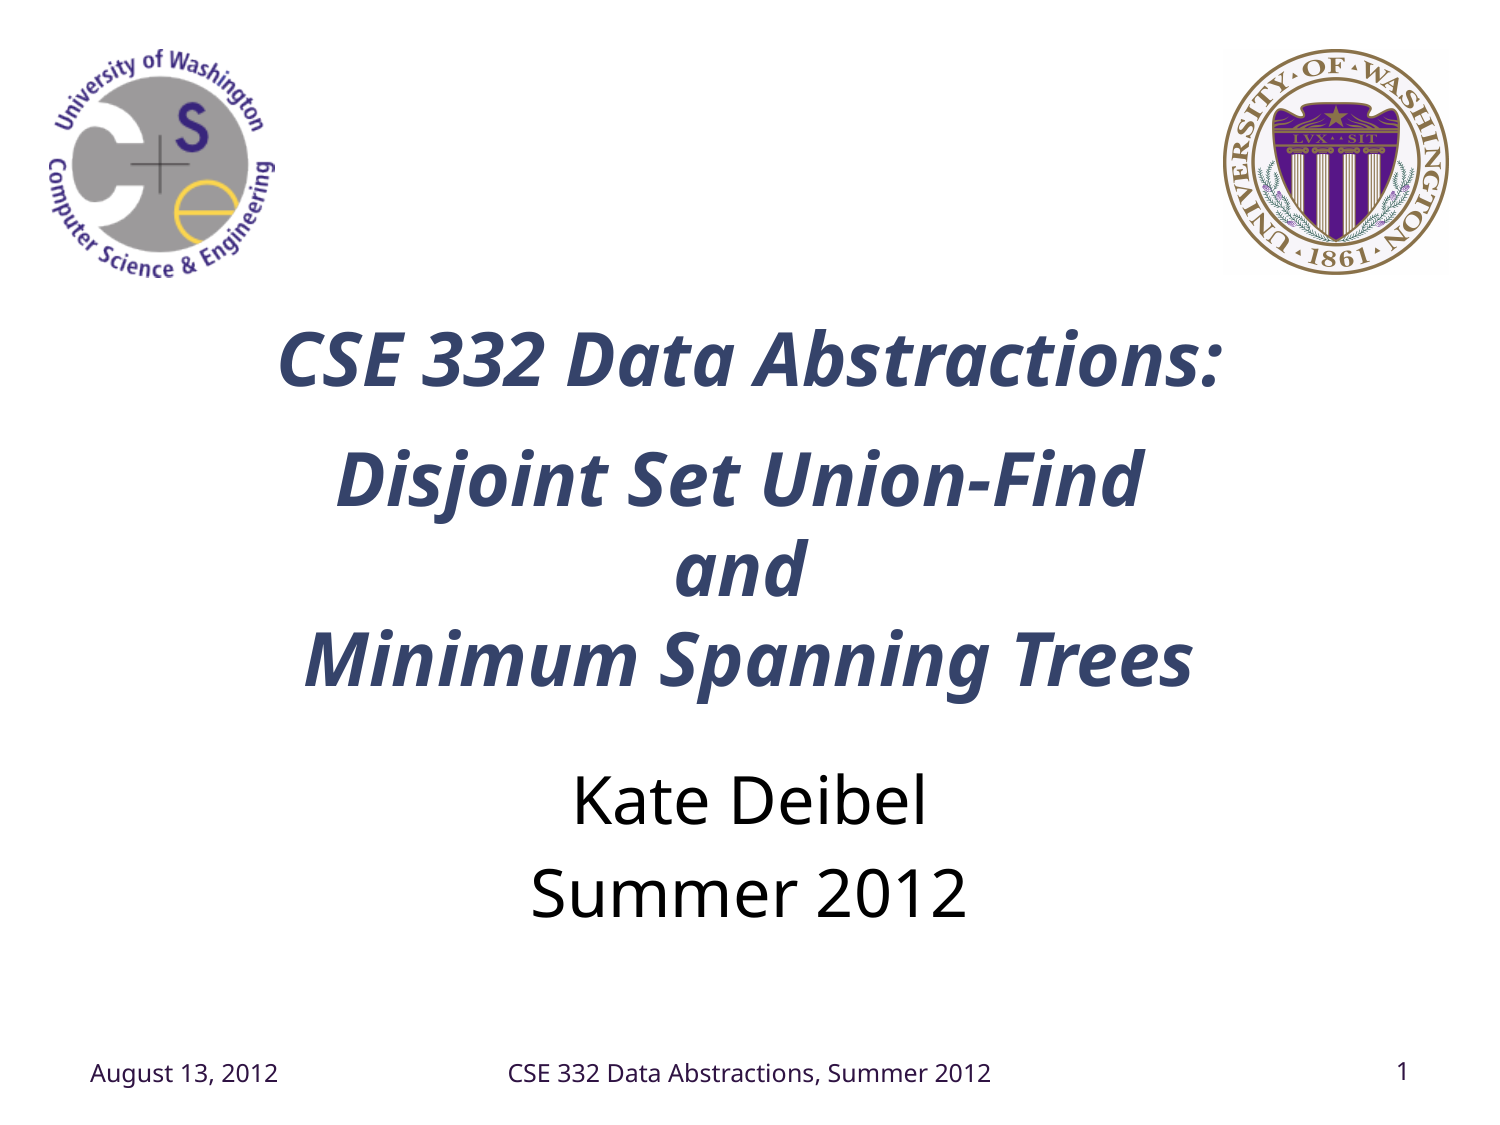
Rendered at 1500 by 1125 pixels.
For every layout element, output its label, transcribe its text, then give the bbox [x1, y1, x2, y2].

subtitle Kate Deibel Summer 2012 [225, 750, 1275, 988]
title CSE 332 Data Abstractions: Disjoint Set Union-Find and Minimum Spanning Trees [112, 299, 1388, 713]
picture [1223, 49, 1449, 275]
picture [49, 49, 275, 278]
slide_number 1 [1287, 1042, 1425, 1103]
footer CSE 332 Data Abstractions, Summer 2012 [287, 1042, 1213, 1103]
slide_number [75, 1042, 287, 1103]
